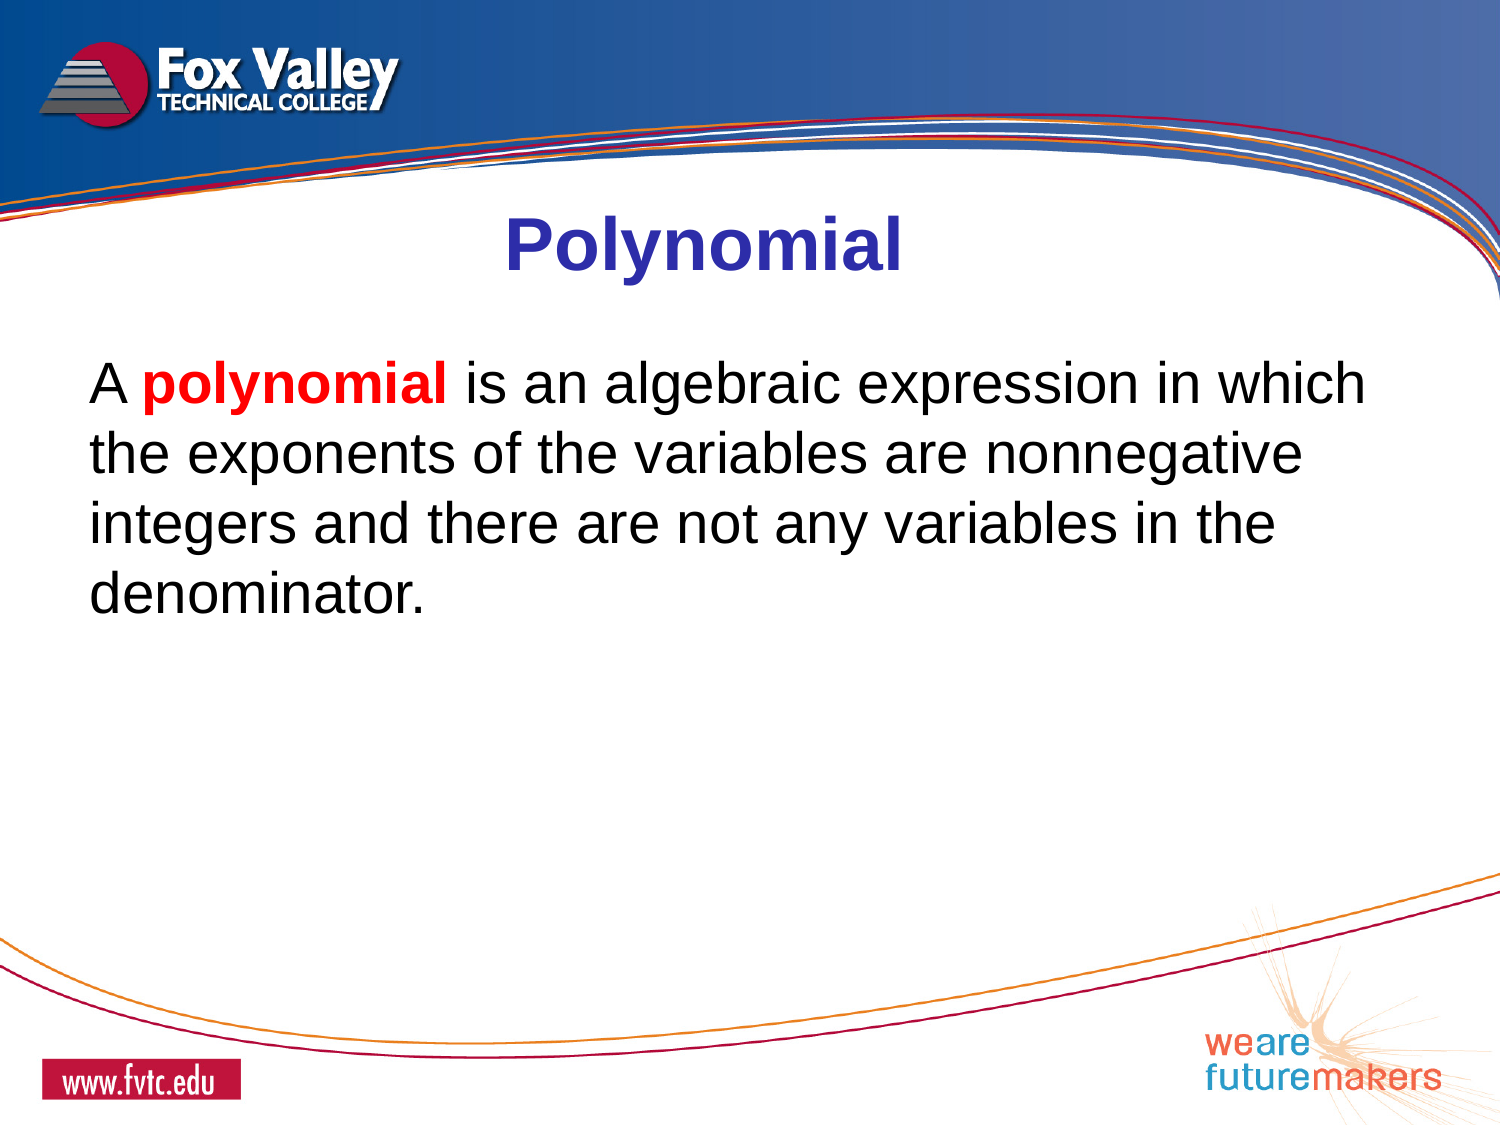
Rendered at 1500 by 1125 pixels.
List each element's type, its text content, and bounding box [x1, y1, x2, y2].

picture [0, 0, 1500, 1125]
text_box A polynomial is an algebraic expression in which the exponents of the variables are nonnegative integers and there are not any variables in the denominator. [74, 337, 1413, 633]
text_box Polynomial [489, 187, 920, 293]
